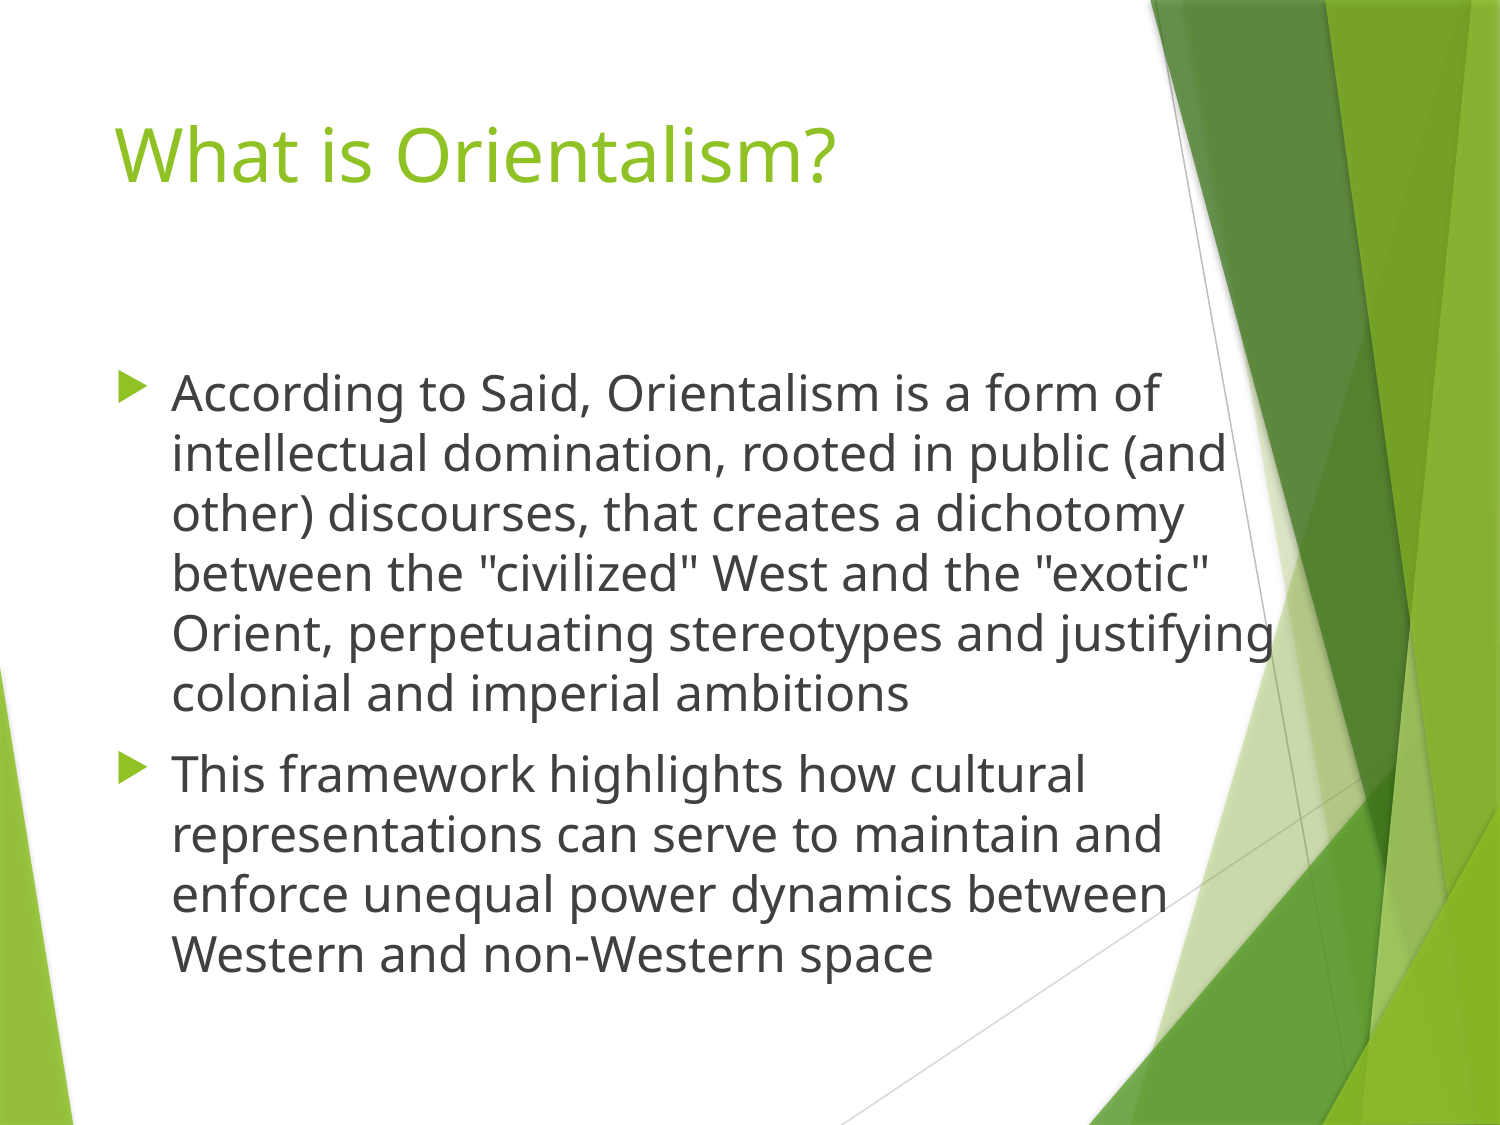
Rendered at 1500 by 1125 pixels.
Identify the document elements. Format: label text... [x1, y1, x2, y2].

title What is Orientalism? [99, 99, 1142, 317]
list According to Said, Orientalism is a form of intellectual domination, rooted in public (and other) discourses, that creates a dichotomy between the "civilized" West and the "exotic" Orient, perpetuating stereotypes and justifying colonial and imperial ambitions This framework highlights how cultural representations can serve to maintain and enforce unequal power dynamics between Western and non-Western space [99, 354, 1300, 992]
